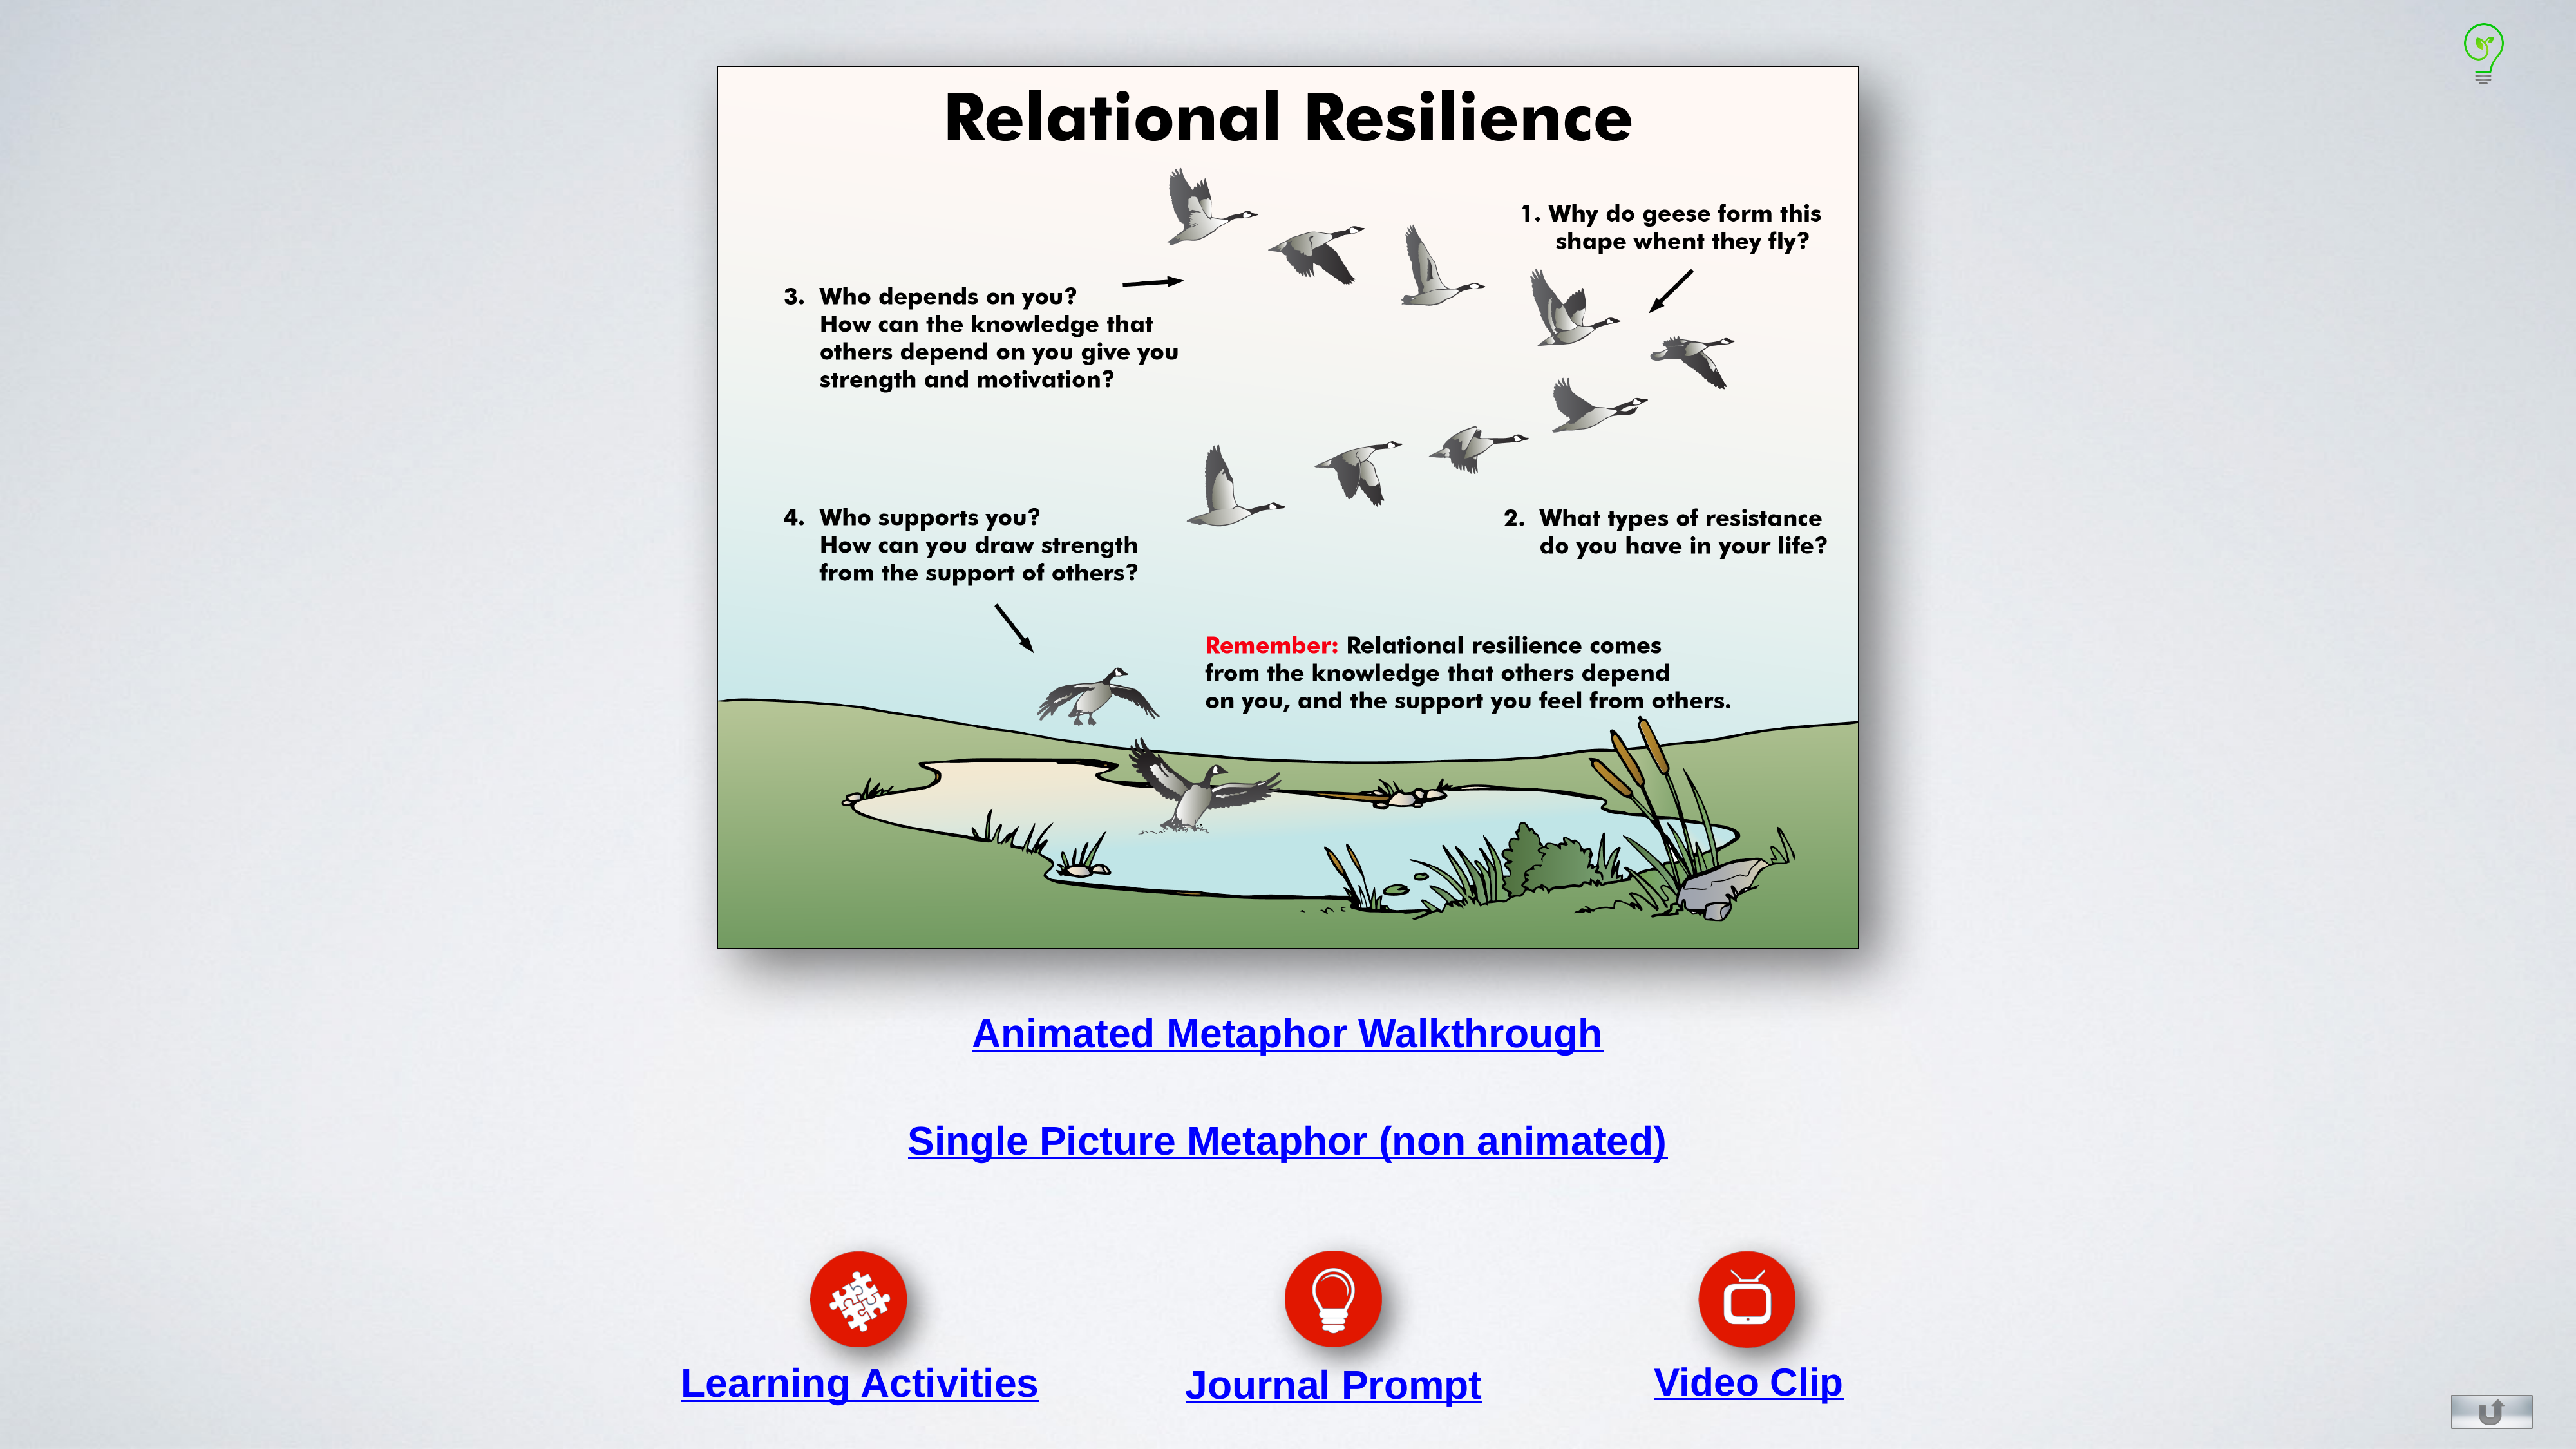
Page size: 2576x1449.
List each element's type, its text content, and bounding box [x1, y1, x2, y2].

text_box Single Picture Metaphor (non animated) [903, 1110, 1673, 1168]
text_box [1179, 1250, 1489, 1408]
picture [0, 0, 2576, 1449]
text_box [1649, 1250, 1850, 1405]
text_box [675, 1250, 1046, 1406]
text_box Animated Metaphor Walkthrough [967, 1011, 1609, 1060]
